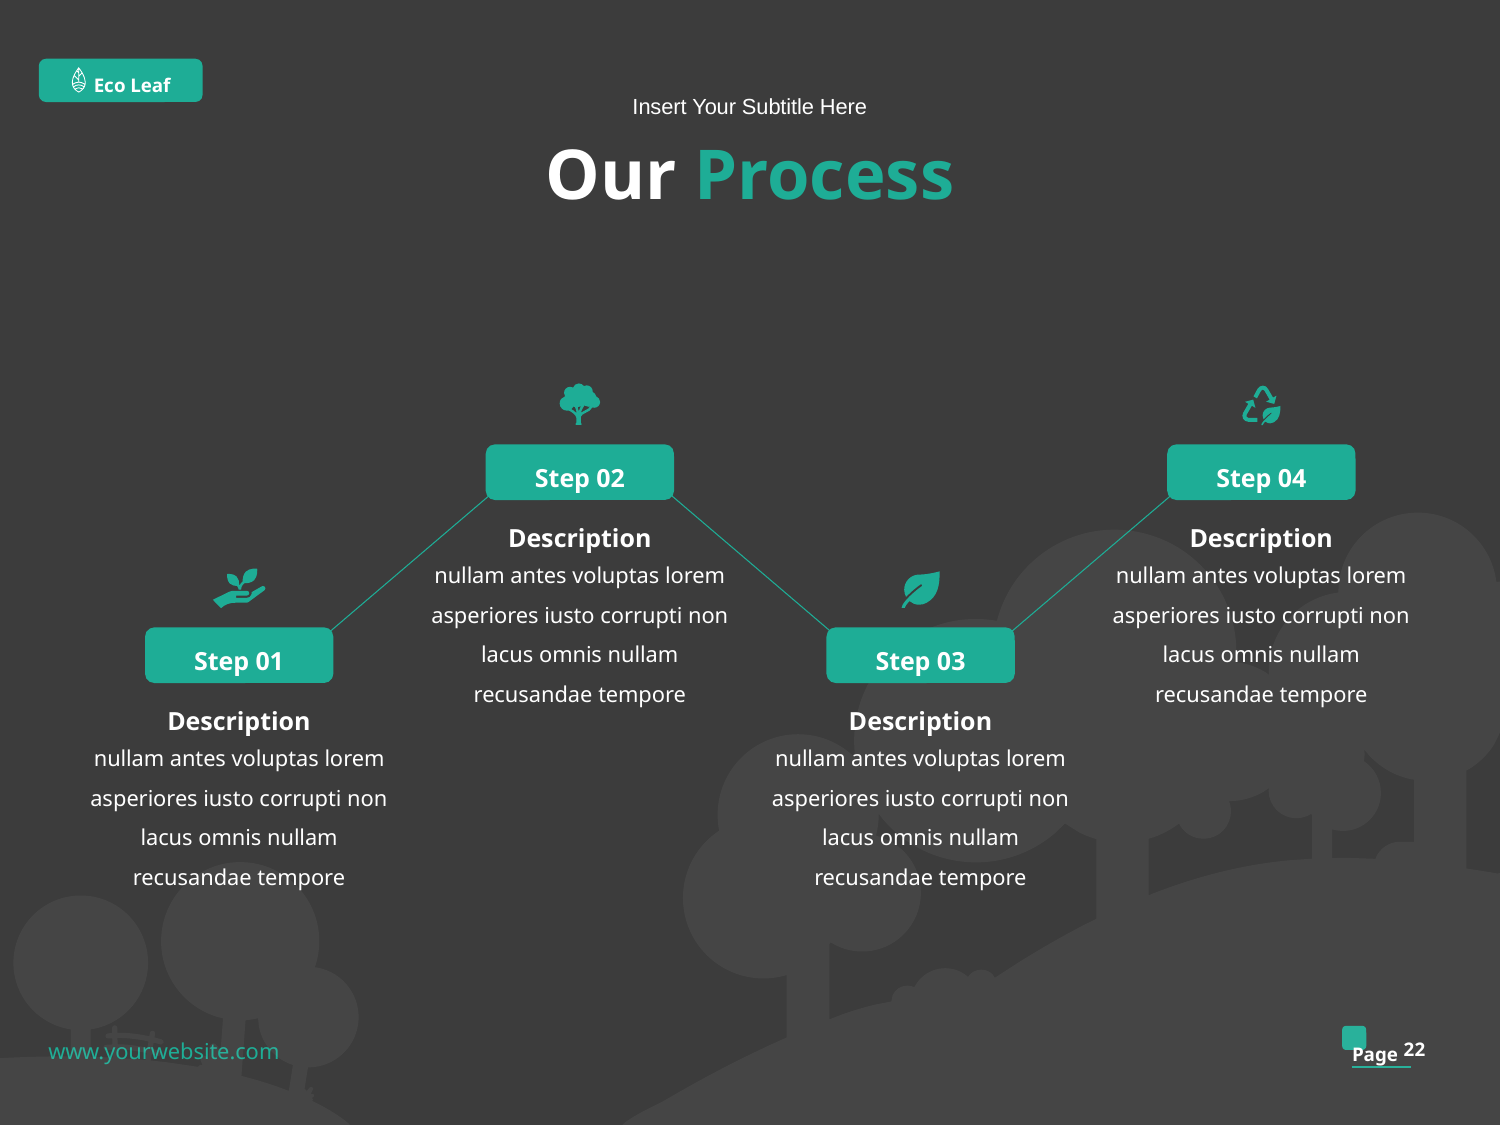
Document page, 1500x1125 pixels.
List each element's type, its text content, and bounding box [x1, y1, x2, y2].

text_box [484, 443, 676, 502]
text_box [1010, 494, 1172, 633]
text_box [37, 57, 204, 104]
subtitle Insert Your Subtitle Here [562, 82, 938, 129]
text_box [212, 568, 266, 609]
text_box nullam antes voluptas lorem asperiores iusto corrupti non lacus omnis nullam recusandae tempore [90, 731, 389, 890]
text_box Step 03 [845, 630, 997, 676]
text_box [670, 494, 831, 632]
slide_number 22 [1388, 1029, 1453, 1071]
text_box nullam antes voluptas lorem asperiores iusto corrupti non lacus omnis nullam recusandae tempore [771, 731, 1070, 890]
text_box nullam antes voluptas lorem asperiores iusto corrupti non lacus omnis nullam recusandae tempore [1112, 549, 1411, 707]
text_box Description [163, 690, 315, 731]
text_box Step 02 [504, 447, 656, 493]
text_box [1166, 443, 1357, 502]
text_box Description [1185, 507, 1337, 549]
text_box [329, 494, 491, 633]
text_box [559, 383, 601, 425]
text_box nullam antes voluptas lorem asperiores iusto corrupti non lacus omnis nullam recusandae tempore [430, 549, 729, 707]
text_box Step 04 [1185, 447, 1337, 493]
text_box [1242, 385, 1281, 426]
text_box [71, 67, 86, 93]
text_box Description [504, 507, 656, 549]
text_box Eco Leaf [93, 62, 203, 97]
text_box [825, 626, 1016, 685]
text_box Step 01 [163, 630, 315, 676]
text_box Description [845, 690, 997, 731]
text_box [901, 571, 940, 608]
text_box [144, 626, 335, 685]
title Our Process [255, 107, 1245, 247]
